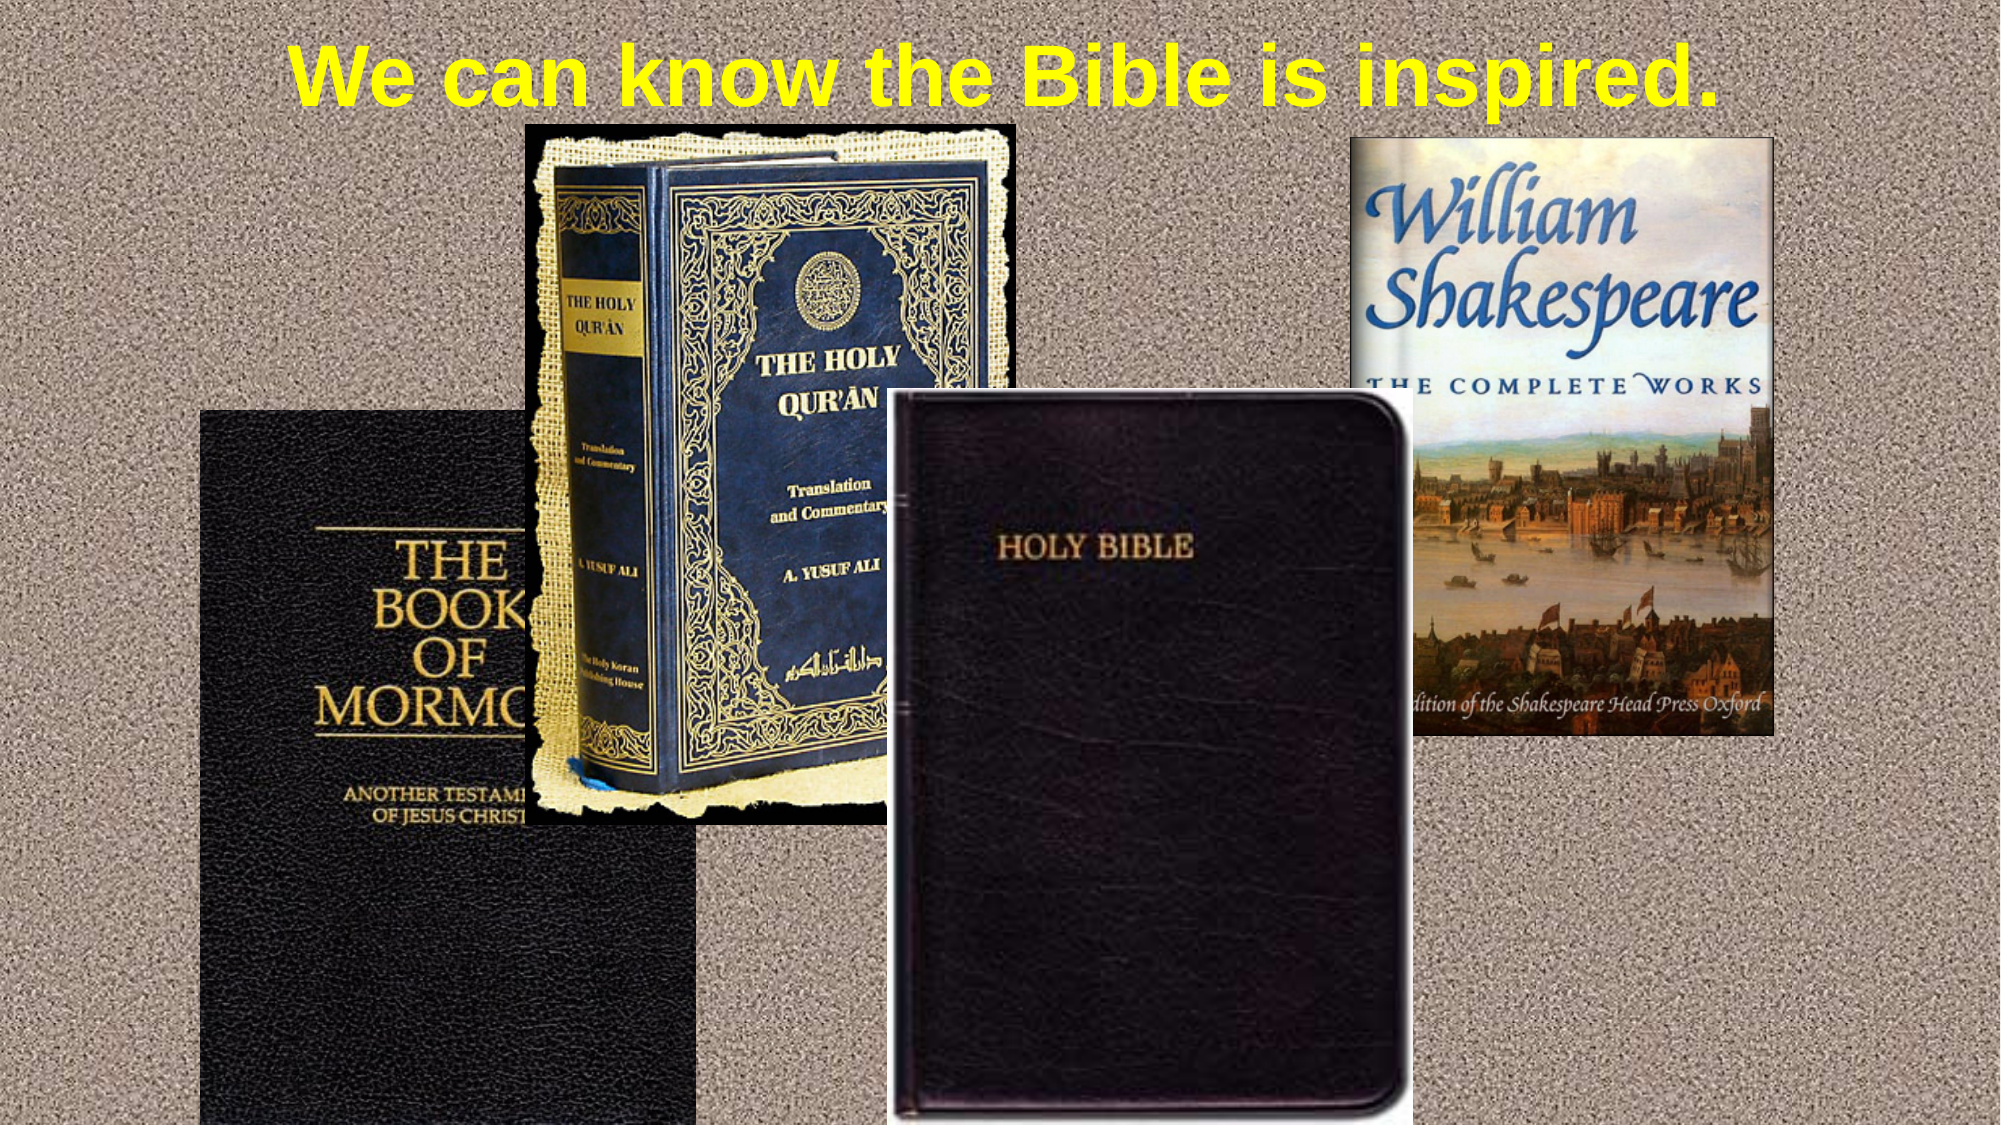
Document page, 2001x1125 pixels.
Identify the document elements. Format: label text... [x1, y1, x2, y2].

text_box We can know the Bible is inspired. [287, 0, 1788, 125]
picture [0, 0, 2001, 1125]
